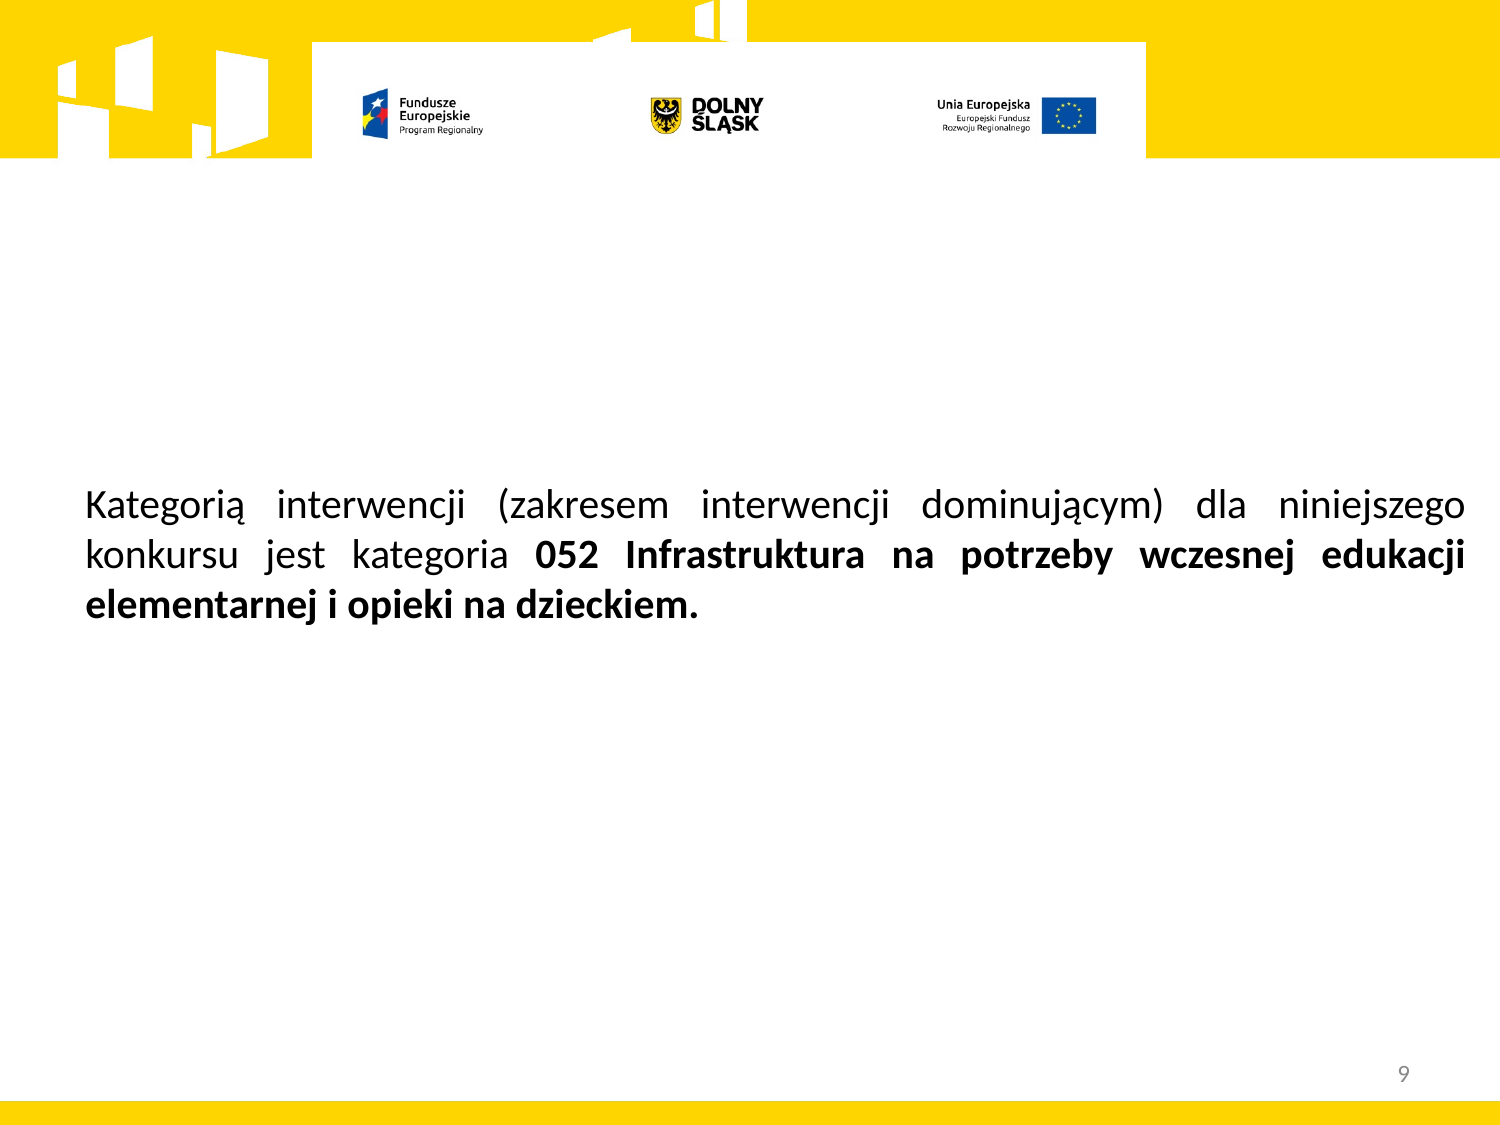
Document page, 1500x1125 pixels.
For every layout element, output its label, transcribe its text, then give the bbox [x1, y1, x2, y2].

picture [0, 0, 1500, 1125]
slide_number 9 [1074, 1042, 1425, 1103]
text_box Kategorią interwencji (zakresem interwencji dominującym) dla niniejszego konkursu jest kategoria 052 Infrastruktura na potrzeby wczesnej edukacji elementarnej i opieki na dzieckiem. [63, 184, 1482, 1012]
